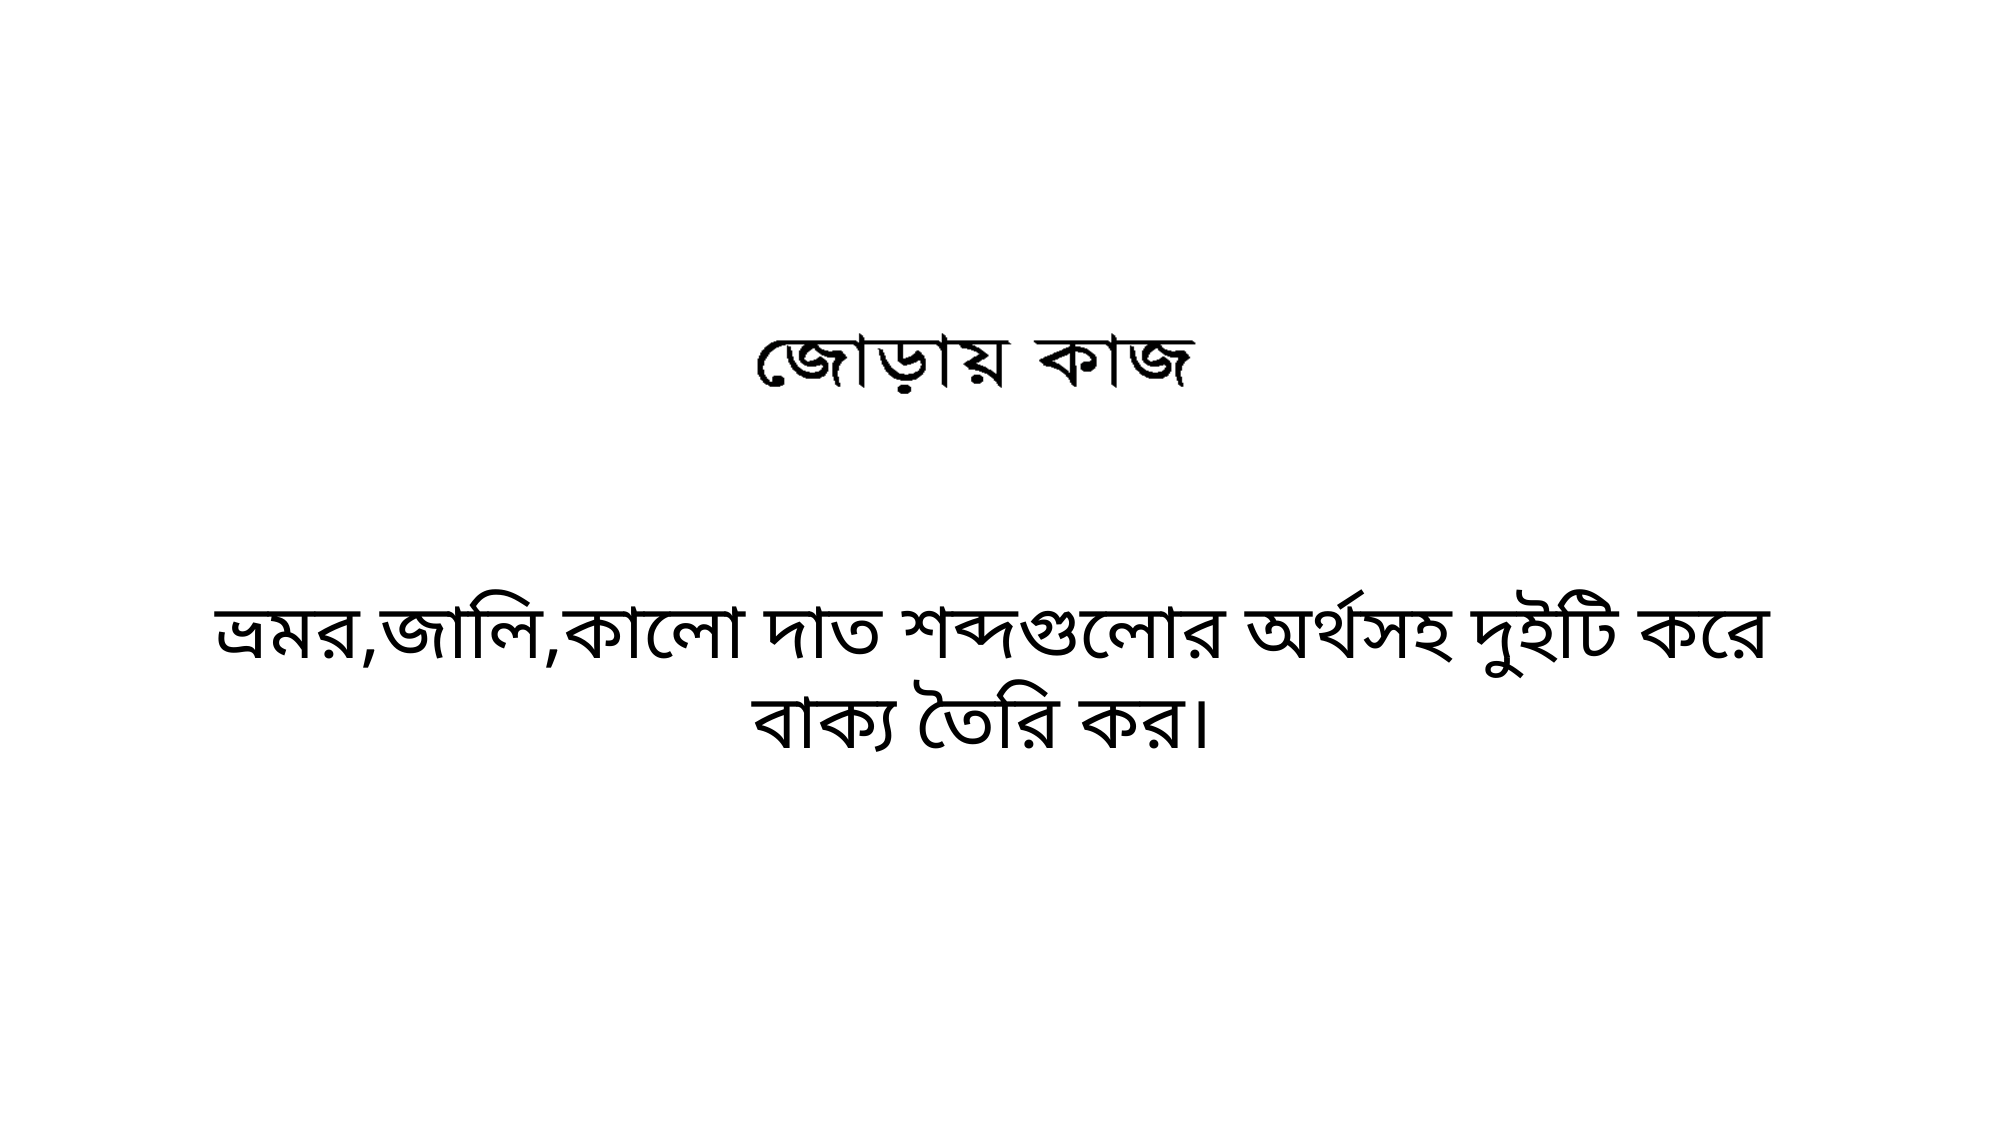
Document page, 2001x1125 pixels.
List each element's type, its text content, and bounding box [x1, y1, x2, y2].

picture [683, 287, 1285, 422]
text_box ভ্রমর,জালি,কালো দাত শব্দগুলোর অর্থসহ দুইটি করে বাক্য তৈরি কর। [195, 576, 1791, 771]
